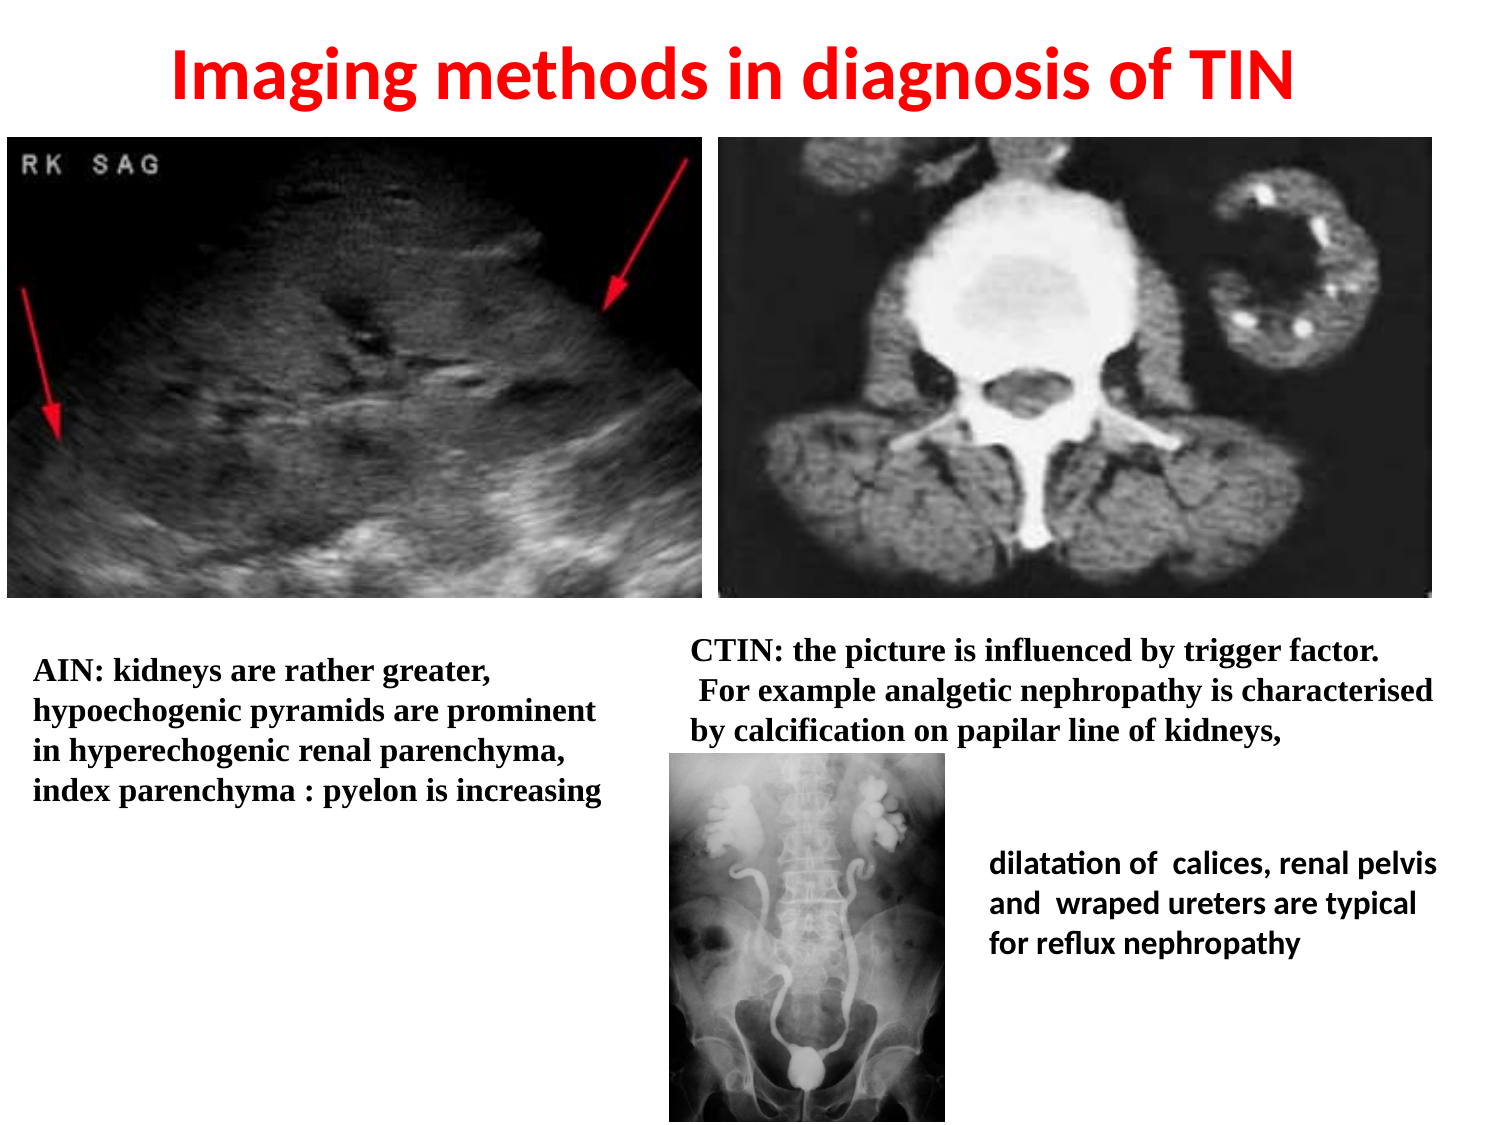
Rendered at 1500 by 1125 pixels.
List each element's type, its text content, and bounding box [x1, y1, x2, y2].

text_box AIN: kidneys are rather greater, hypoechogenic pyramids are prominent in hyperechogenic renal parenchyma, index parenchyma : pyelon is increasing [18, 641, 621, 816]
text_box dilatation of calices, renal pelvis and wraped ureters are typical for reflux nephropathy [974, 834, 1457, 969]
title Imaging methods in diagnosis of TIN [100, 1, 1368, 138]
picture [718, 136, 1433, 599]
picture [6, 136, 702, 599]
picture [668, 753, 945, 1122]
text_box CTIN: the picture is influenced by trigger factor. For example analgetic nephropathy is characterised by calcification on papilar line of kidneys, [675, 620, 1458, 755]
